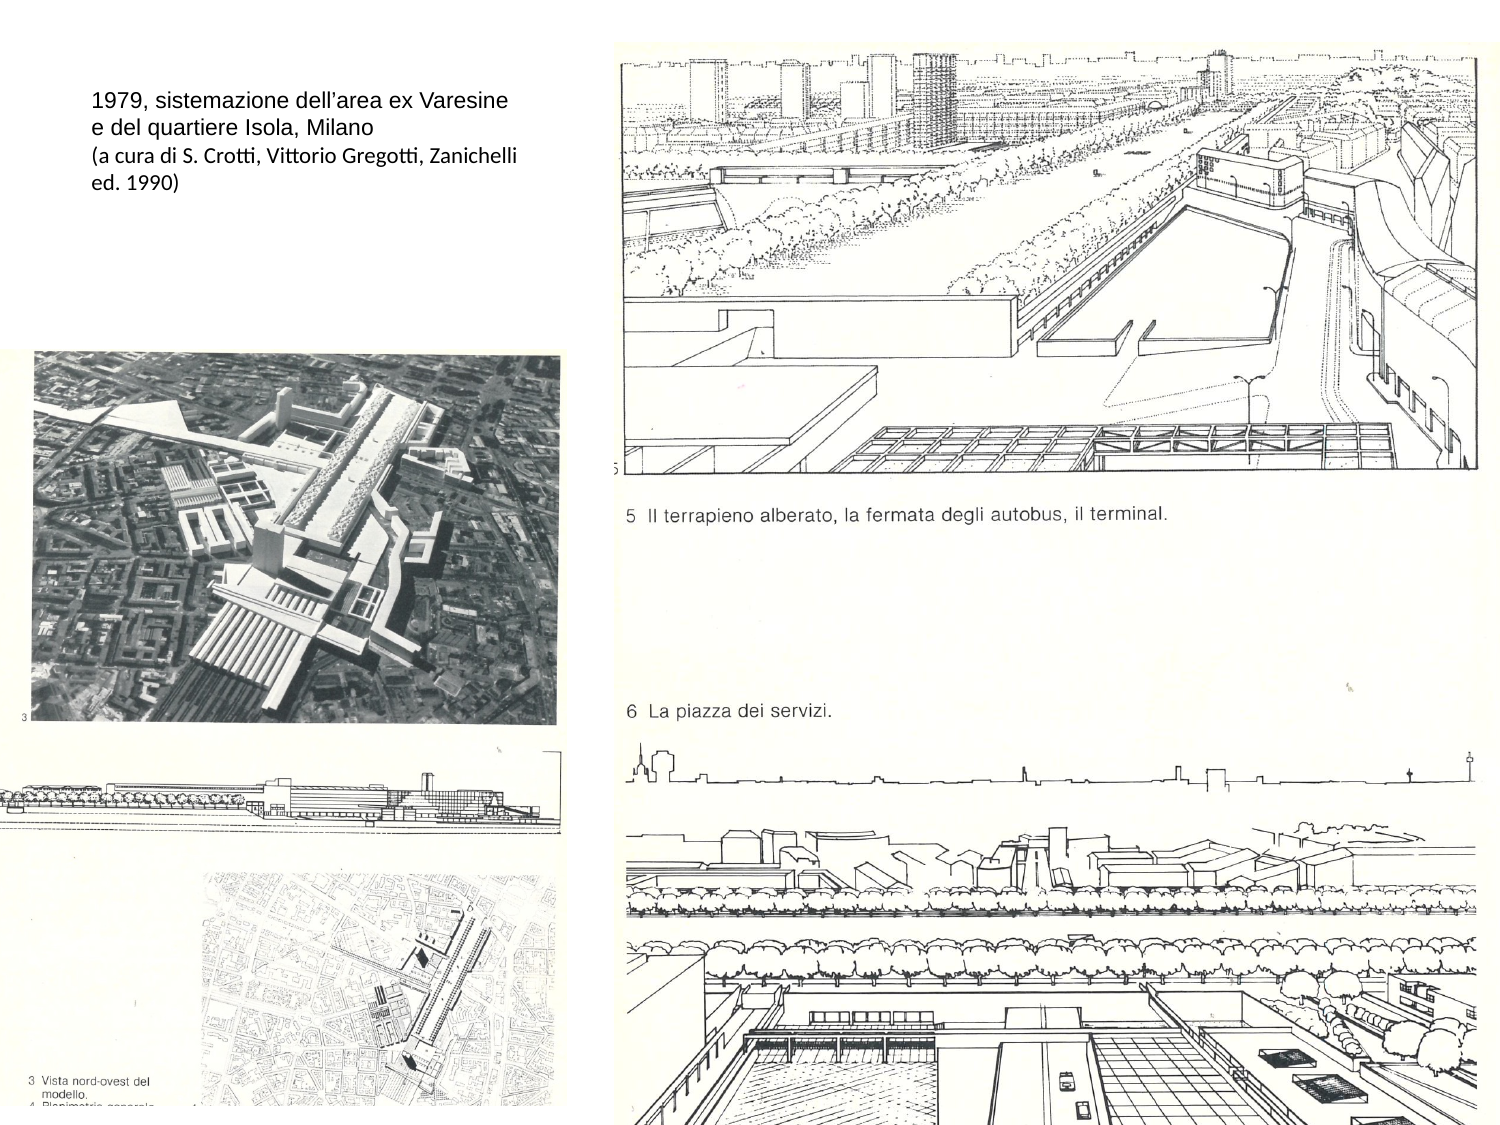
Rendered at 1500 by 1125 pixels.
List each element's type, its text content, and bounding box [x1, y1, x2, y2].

text_box 1979, sistemazione dell’area ex Varesine e del quartiere Isola, Milano (a cura di S. Crotti, Vittorio Gregotti, Zanichelli ed. 1990) [76, 78, 538, 203]
picture [613, 42, 1500, 1125]
picture [0, 349, 568, 1107]
